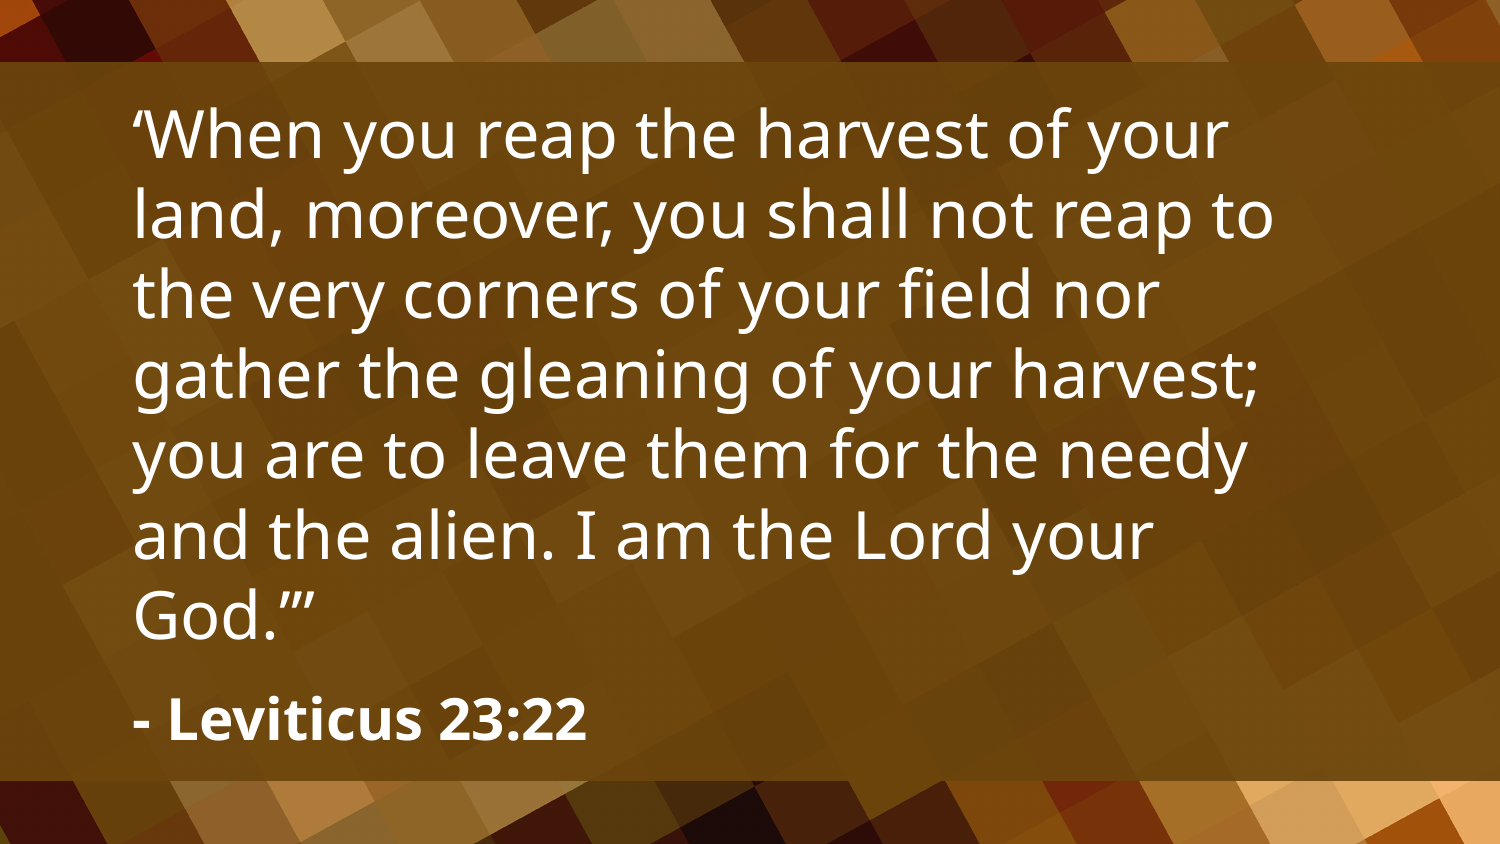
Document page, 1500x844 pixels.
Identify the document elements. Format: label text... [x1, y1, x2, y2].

list - Leviticus 23:22 [116, 674, 799, 760]
list ‘When you reap the harvest of your land, moreover, you shall not reap to the very corners of your field nor gather the gleaning of your harvest; you are to leave them for the needy and the alien. I am the Lord your God.’” [116, 70, 1343, 675]
picture [0, 0, 1500, 844]
